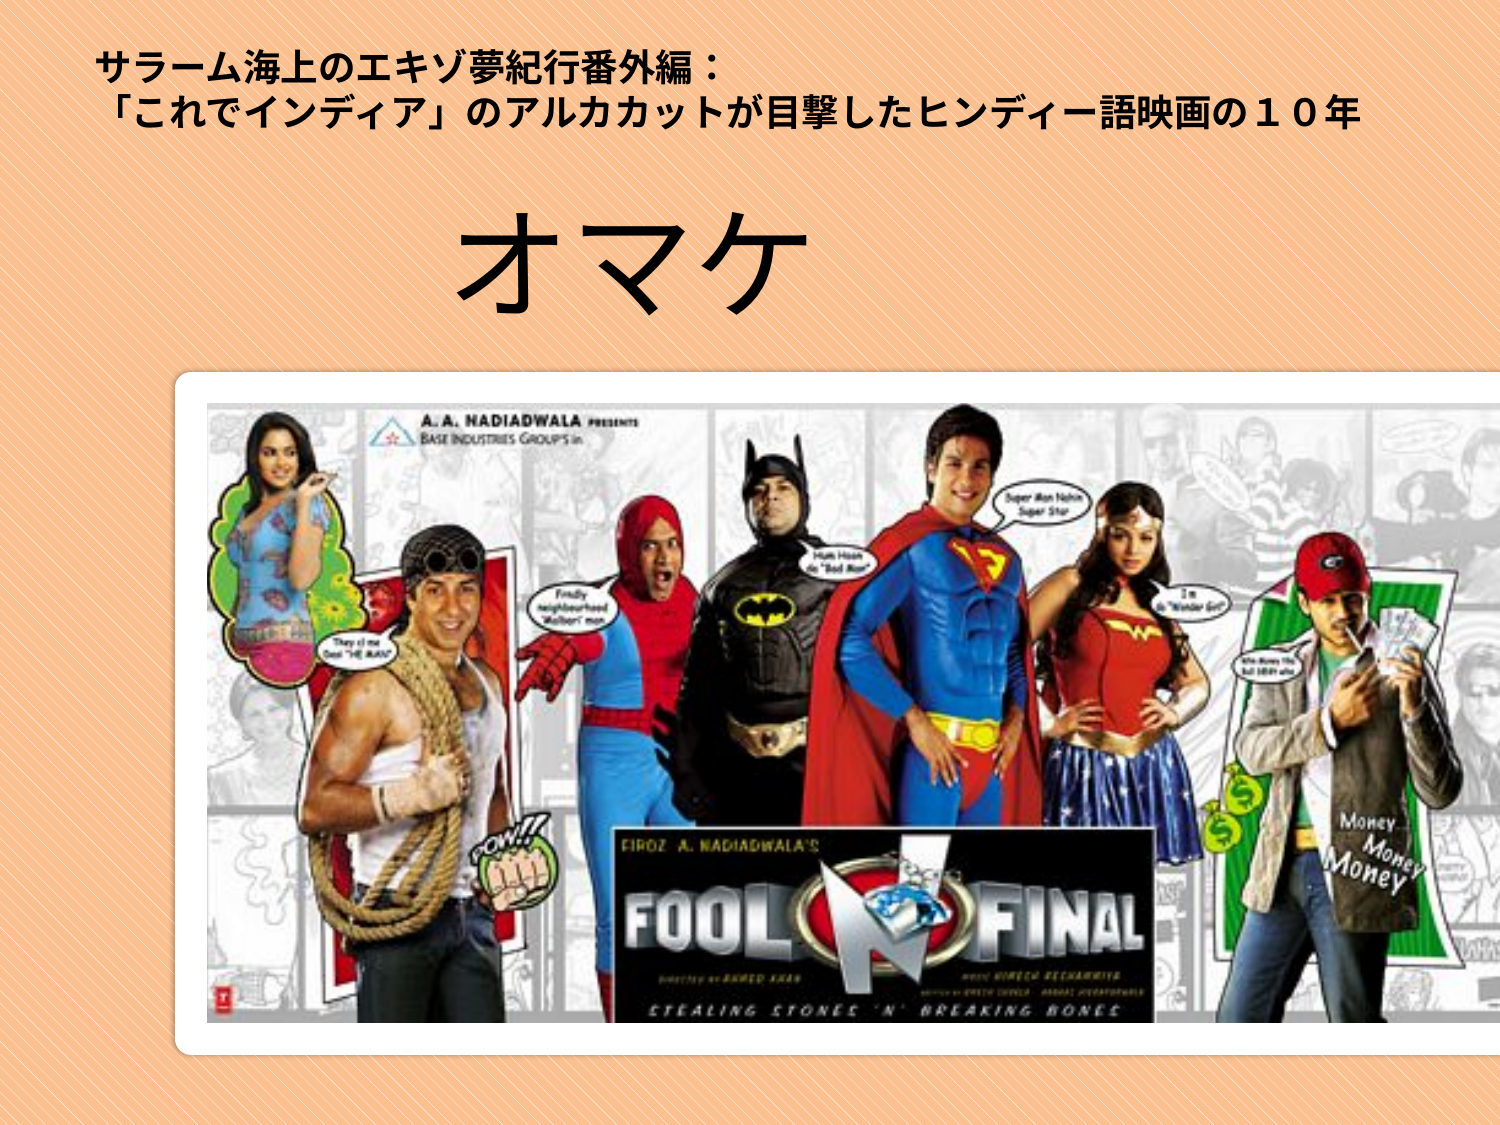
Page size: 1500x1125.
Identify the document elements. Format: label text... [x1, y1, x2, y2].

picture [206, 402, 1500, 1024]
text_box オマケ [0, 88, 1266, 435]
text_box サラーム海上のエキゾ夢紀行番外編： 「これでインディア」のアルカカットが目撃したヒンディー語映画の１０年 [79, 36, 1377, 142]
